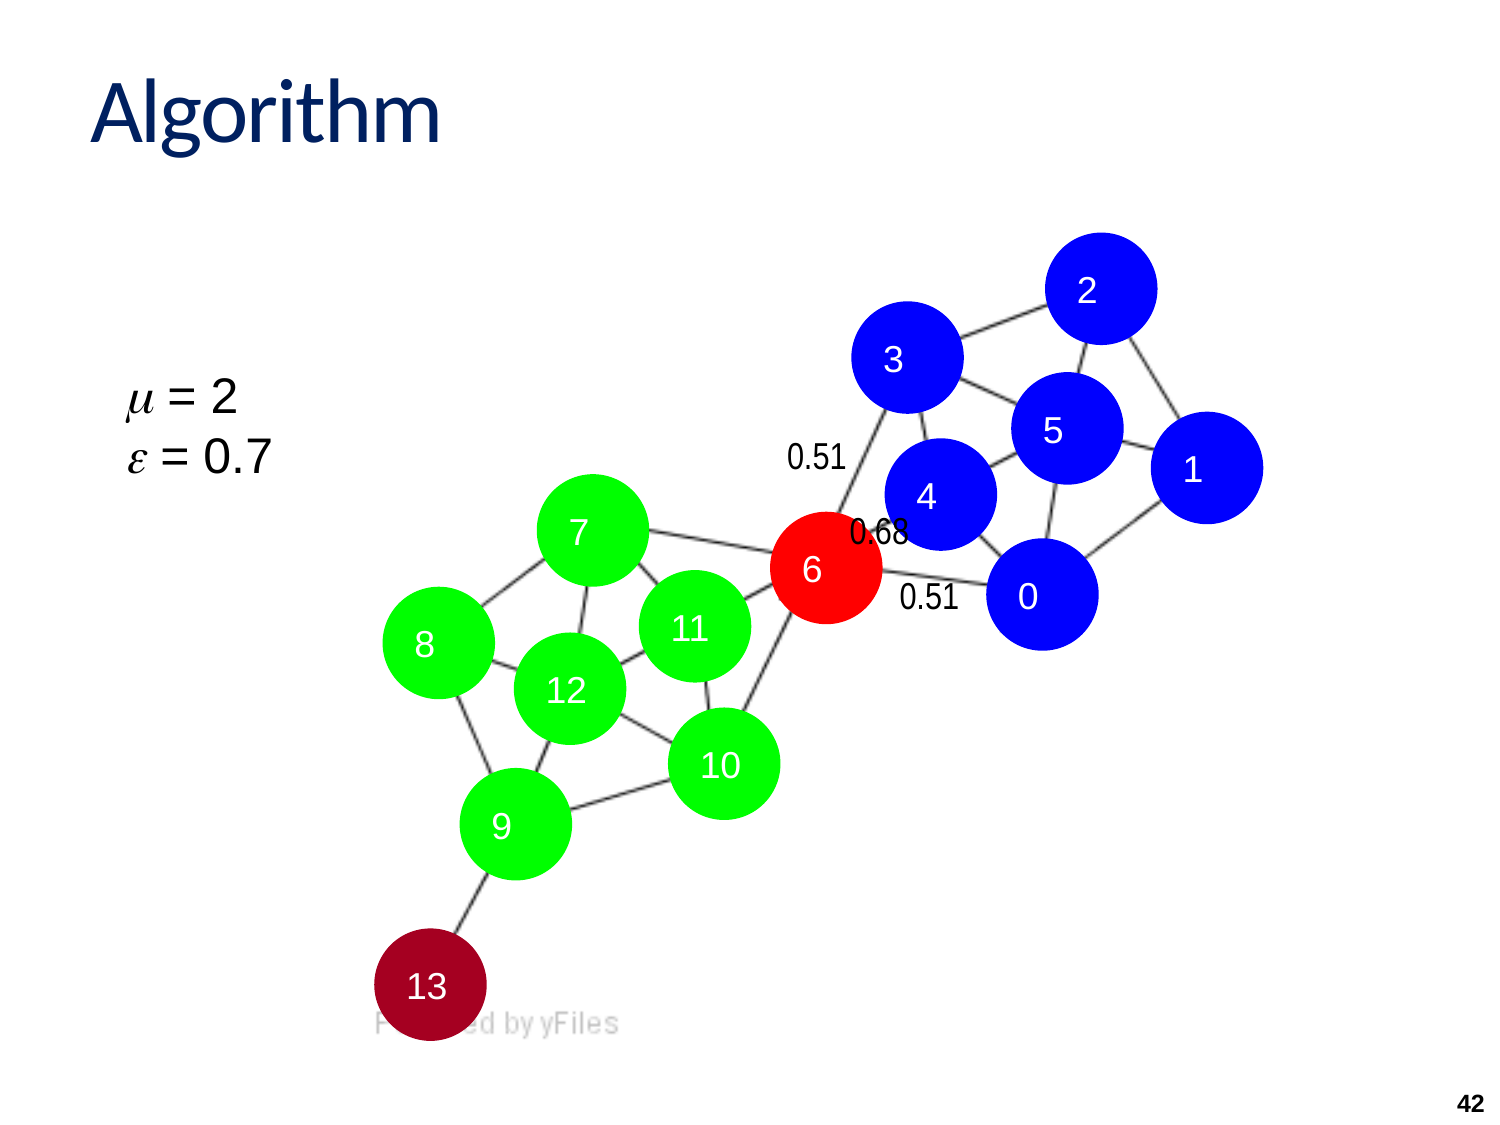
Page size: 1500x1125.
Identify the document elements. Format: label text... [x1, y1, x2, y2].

text_box 42 [1187, 1062, 1500, 1125]
title Algorithm [75, 24, 1425, 188]
picture [349, 212, 1282, 1065]
text_box  = 2  = 0.7 [109, 355, 289, 491]
